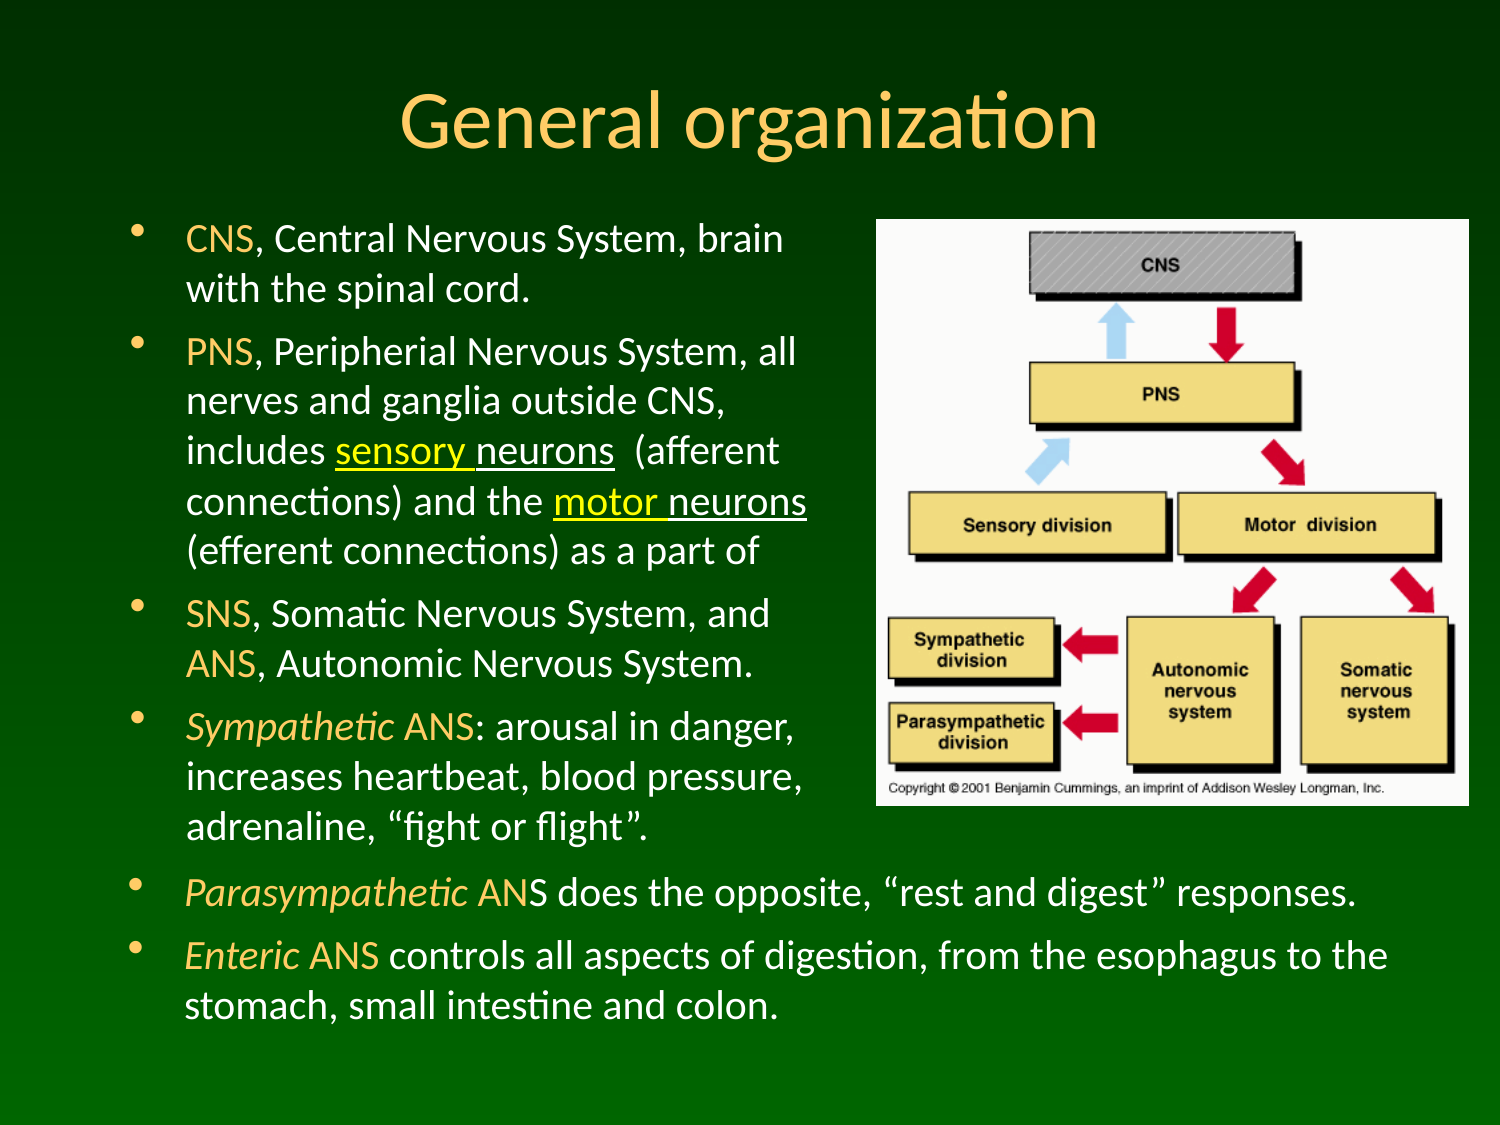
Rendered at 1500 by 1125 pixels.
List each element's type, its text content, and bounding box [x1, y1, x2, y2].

picture [876, 219, 1469, 806]
text_box Parasympathetic ANS does the opposite, “rest and digest” responses. Enteric ANS controls all aspects of digestion, from the esophagus to the stomach, small intestine and colon. [112, 857, 1408, 1047]
title General organization [112, 57, 1389, 173]
list CNS, Central Nervous System, brain with the spinal cord. PNS, Peripherial Nervous System, all nerves and ganglia outside CNS, includes sensory neurons (afferent connections) and the motor neurons (efferent connections) as a part of SNS, Somatic Nervous System, and ANS, Autonomic Nervous System. Sympathetic ANS: arousal in danger, increases heartbeat, blood pressure, adrenaline, “fight or flight”. [114, 203, 857, 857]
